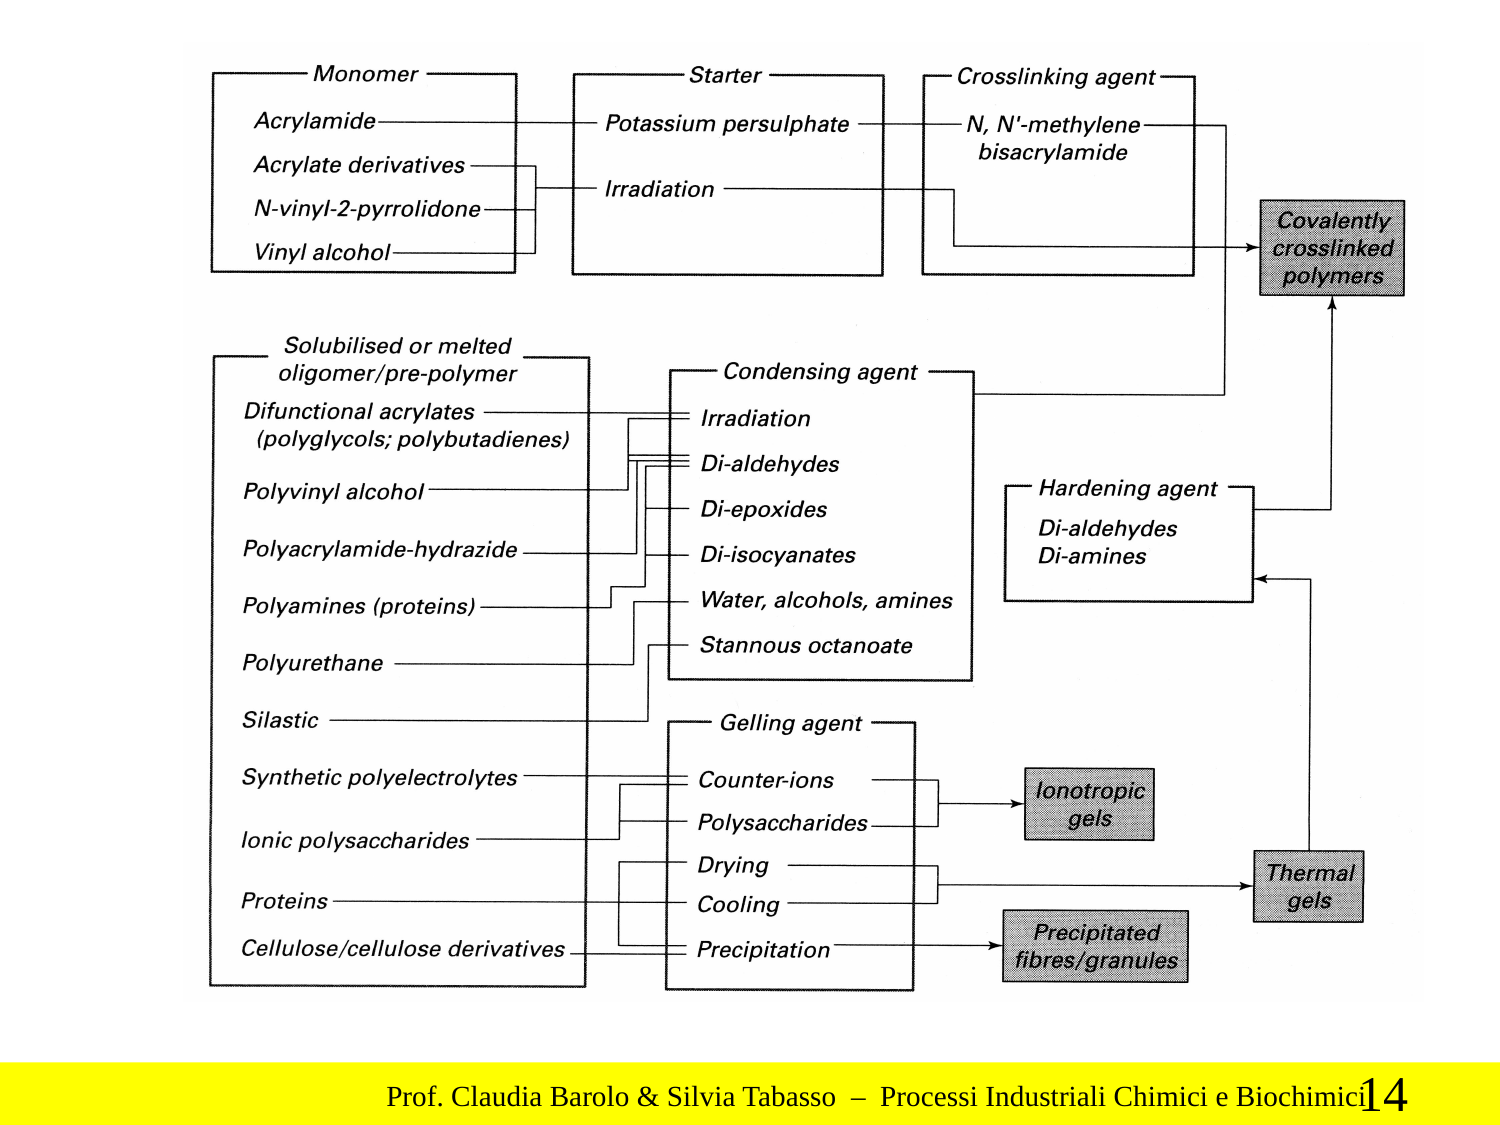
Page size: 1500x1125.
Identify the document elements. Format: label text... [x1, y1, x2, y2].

picture [182, 42, 1424, 1002]
text_box 14 [1343, 1054, 1500, 1125]
